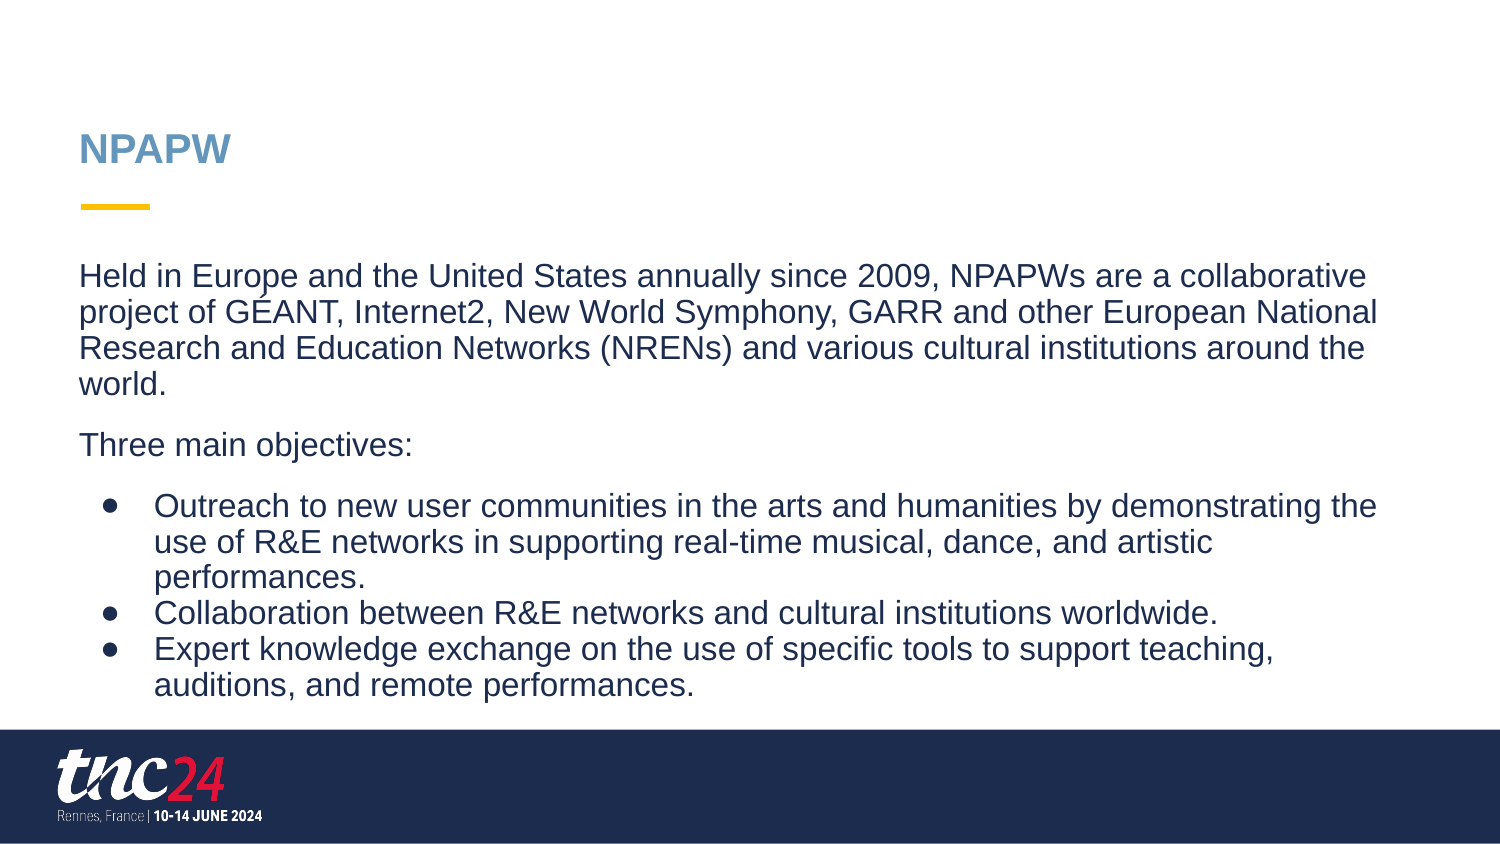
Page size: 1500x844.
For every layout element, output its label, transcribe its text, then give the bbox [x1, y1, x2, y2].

list Held in Europe and the United States annually since 2009, NPAPWs are a collaborative project of GÉANT, Internet2, New World Symphony, GARR and other European National Research and Education Networks (NRENs) and various cultural institutions around the world. Three main objectives: Outreach to new user communities in the arts and humanities by demonstrating the use of R&E networks in supporting real-time musical, dance, and artistic performances. Collaboration between R&E networks and cultural institutions worldwide. Expert knowledge exchange on the use of specific tools to support teaching, auditions, and remote performances. [63, 244, 1437, 750]
title NPAPW [63, 75, 1437, 188]
picture [57, 749, 262, 823]
